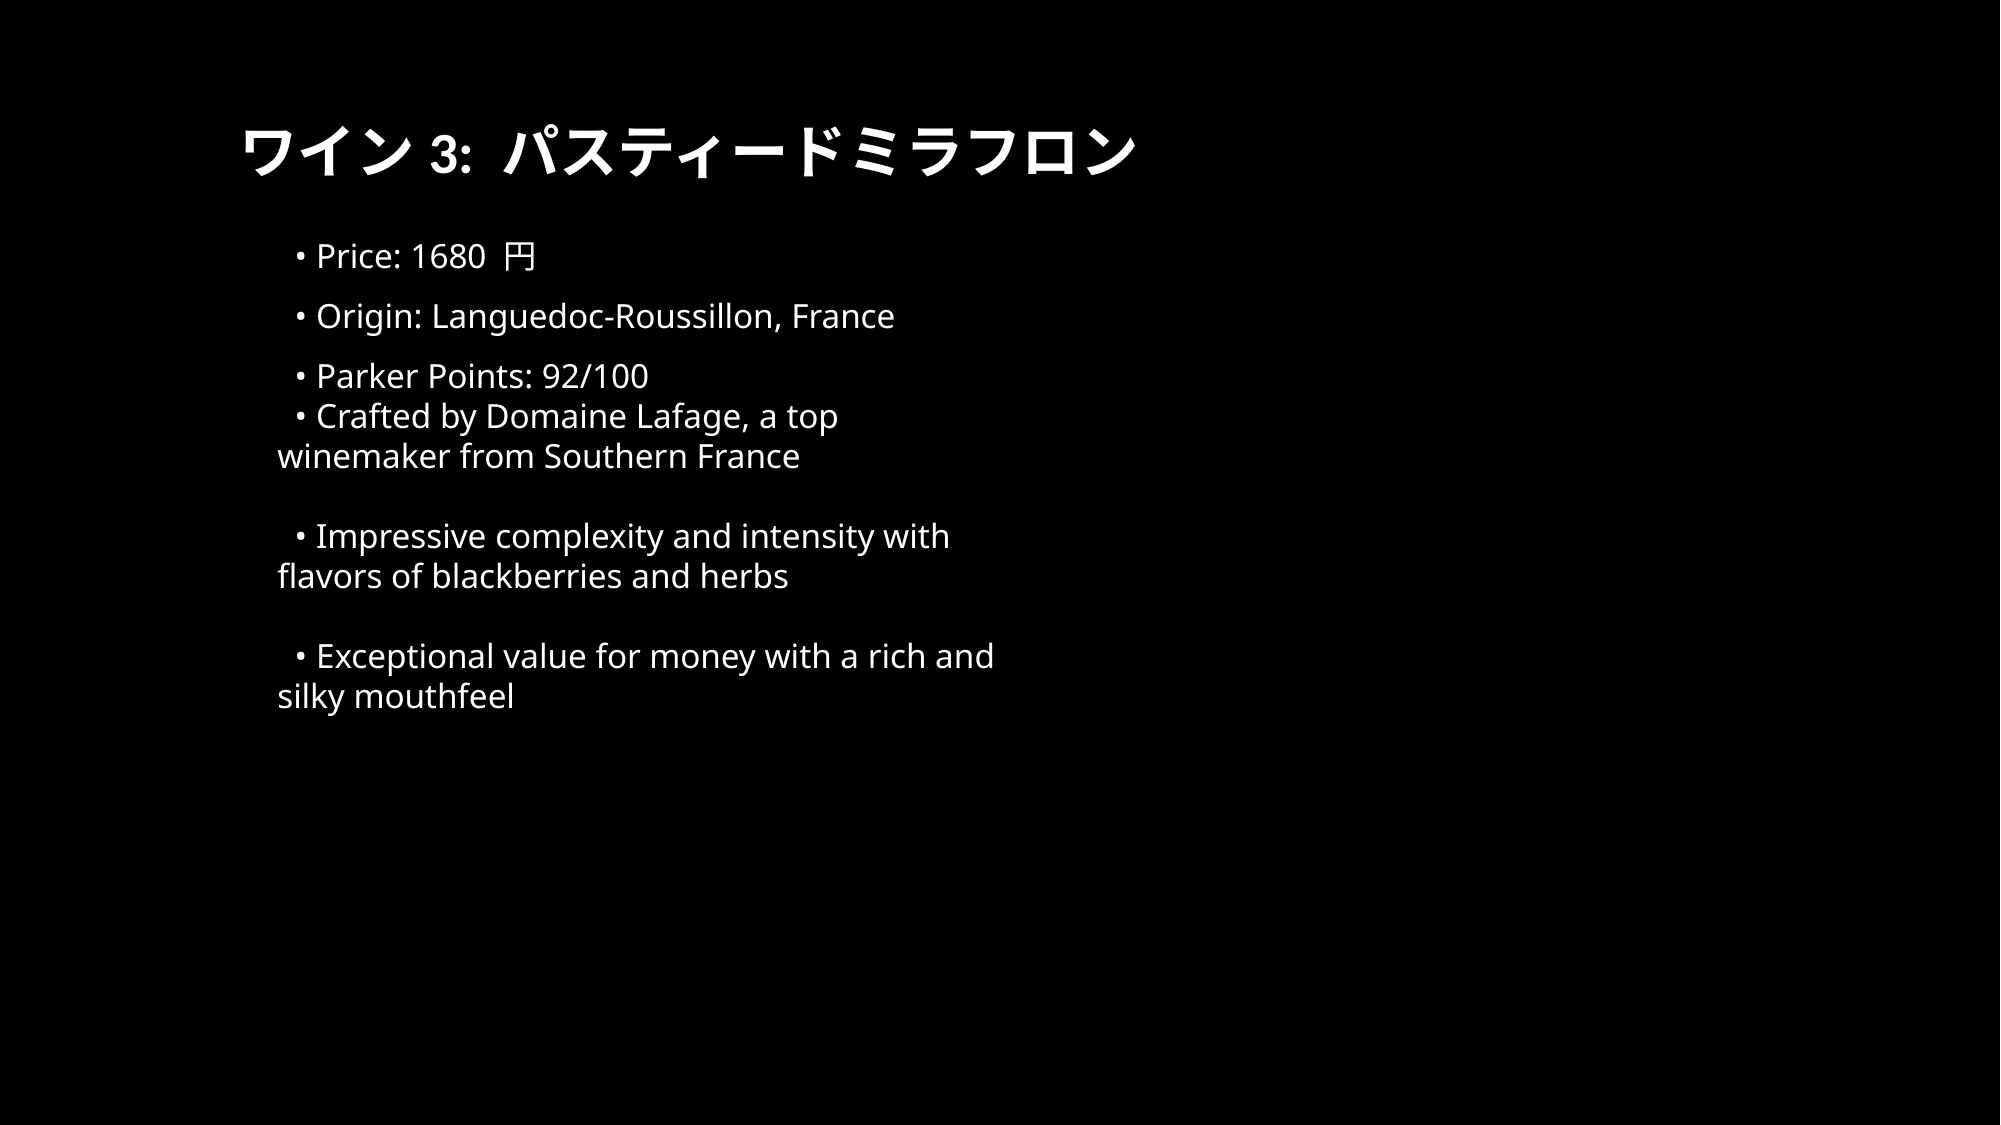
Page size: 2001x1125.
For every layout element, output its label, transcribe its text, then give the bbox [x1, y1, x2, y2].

text_box ワイン3: パスティードミラフロン [225, 112, 1463, 188]
text_box • Exceptional value for money with a rich and silky mouthfeel [262, 637, 1013, 713]
text_box • Impressive complexity and intensity with flavors of blackberries and herbs [262, 517, 1013, 593]
text_box • Parker Points: 92/100 [262, 337, 1013, 397]
text_box • Price: 1680 円 [262, 217, 1013, 277]
text_box • Crafted by Domaine Lafage, a top winemaker from Southern France [262, 397, 1013, 473]
text_box • Origin: Languedoc-Roussillon, France [262, 277, 1013, 337]
